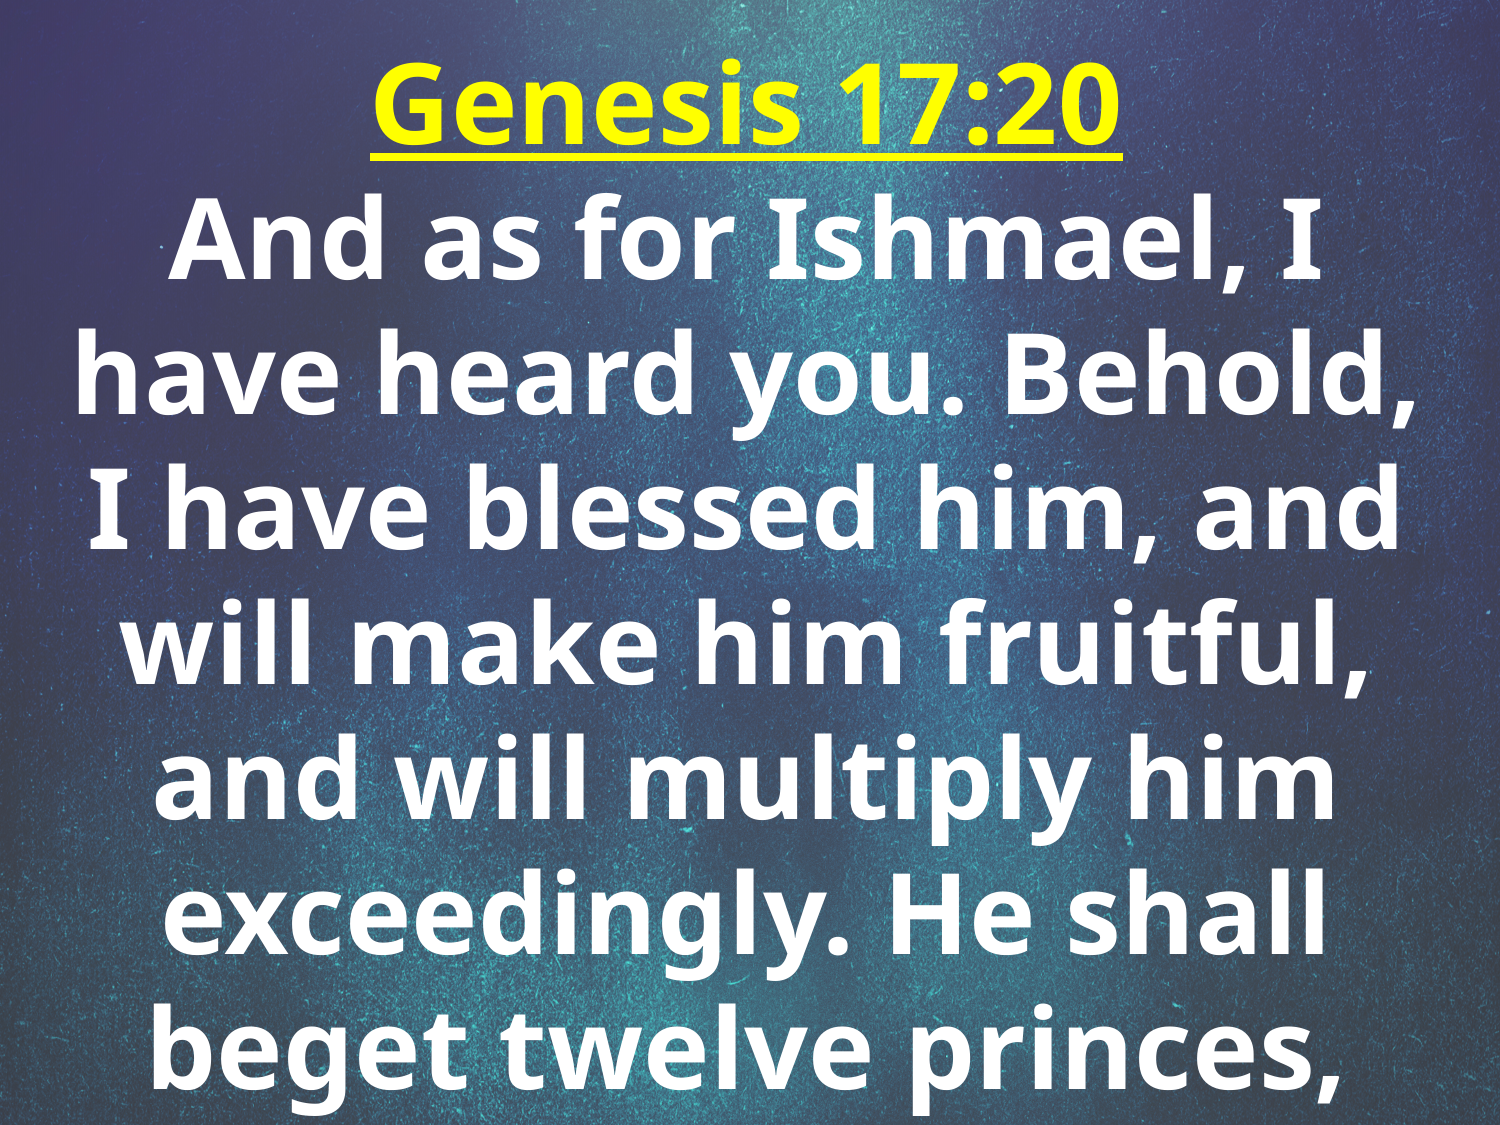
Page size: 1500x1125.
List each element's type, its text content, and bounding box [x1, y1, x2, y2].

text_box Genesis 17:20 And as for Ishmael, I have heard you. Behold, I have blessed him, and will make him fruitful, and will multiply him exceedingly. He shall beget twelve princes, and I will make him a great nation. [22, 24, 1471, 1125]
picture [0, 0, 1500, 1125]
